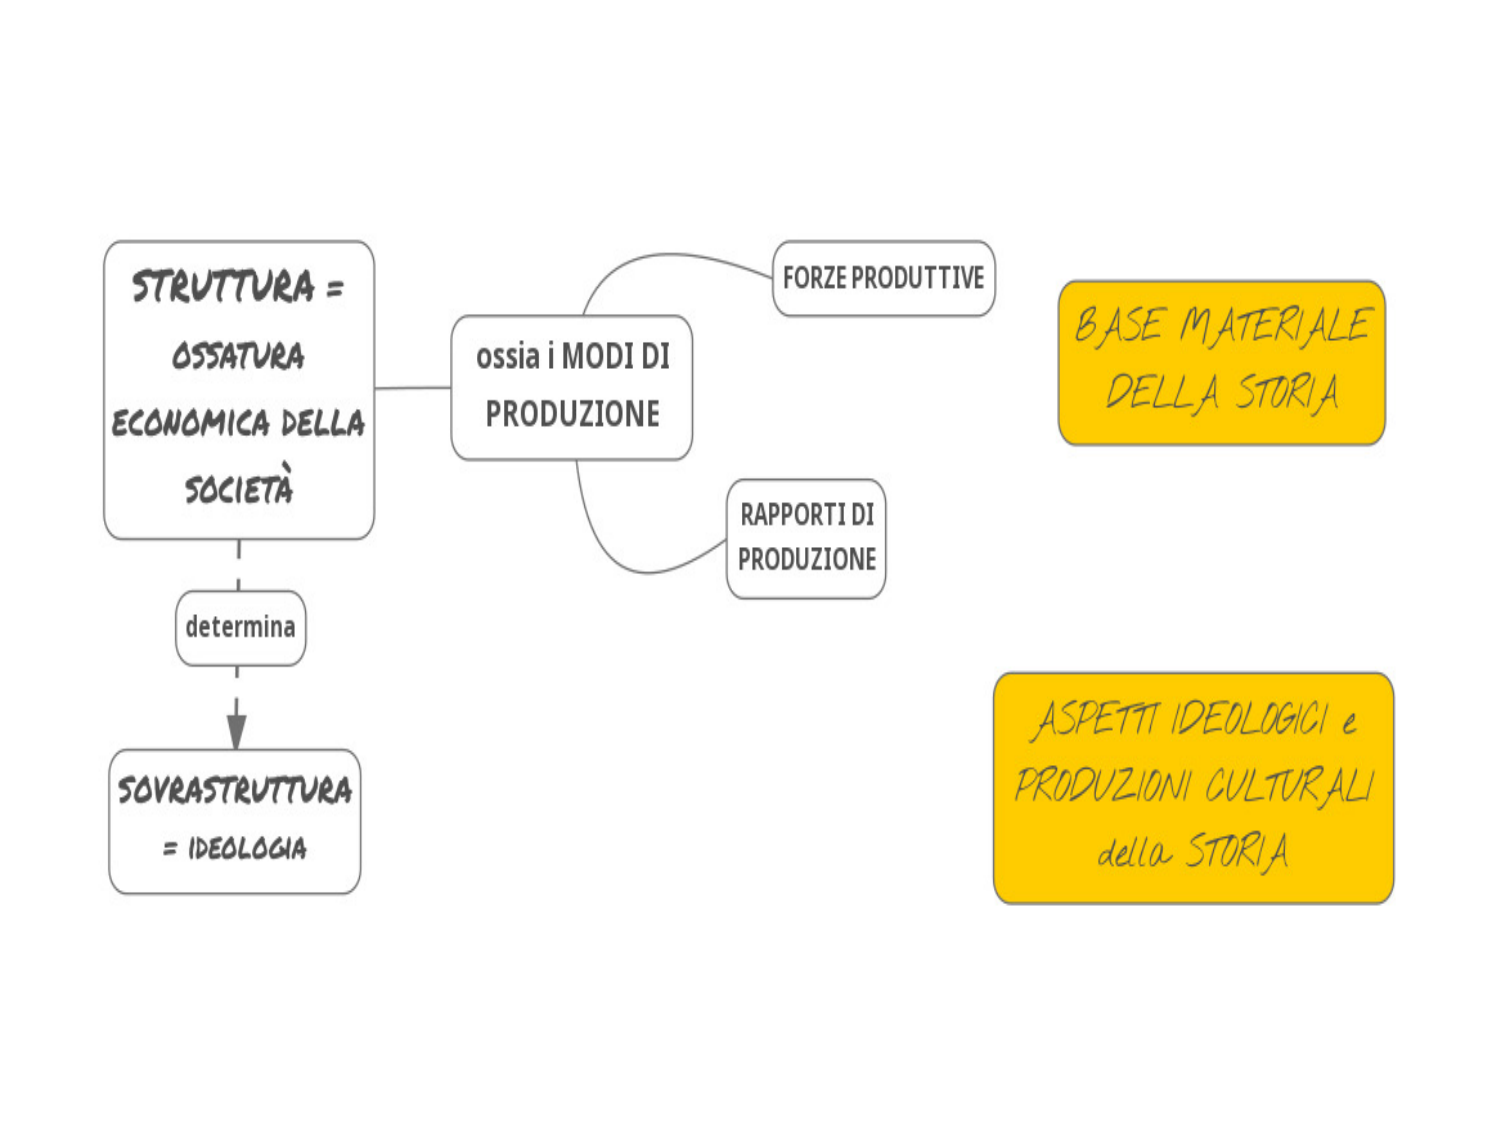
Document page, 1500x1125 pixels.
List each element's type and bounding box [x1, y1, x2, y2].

picture [58, 175, 1442, 973]
